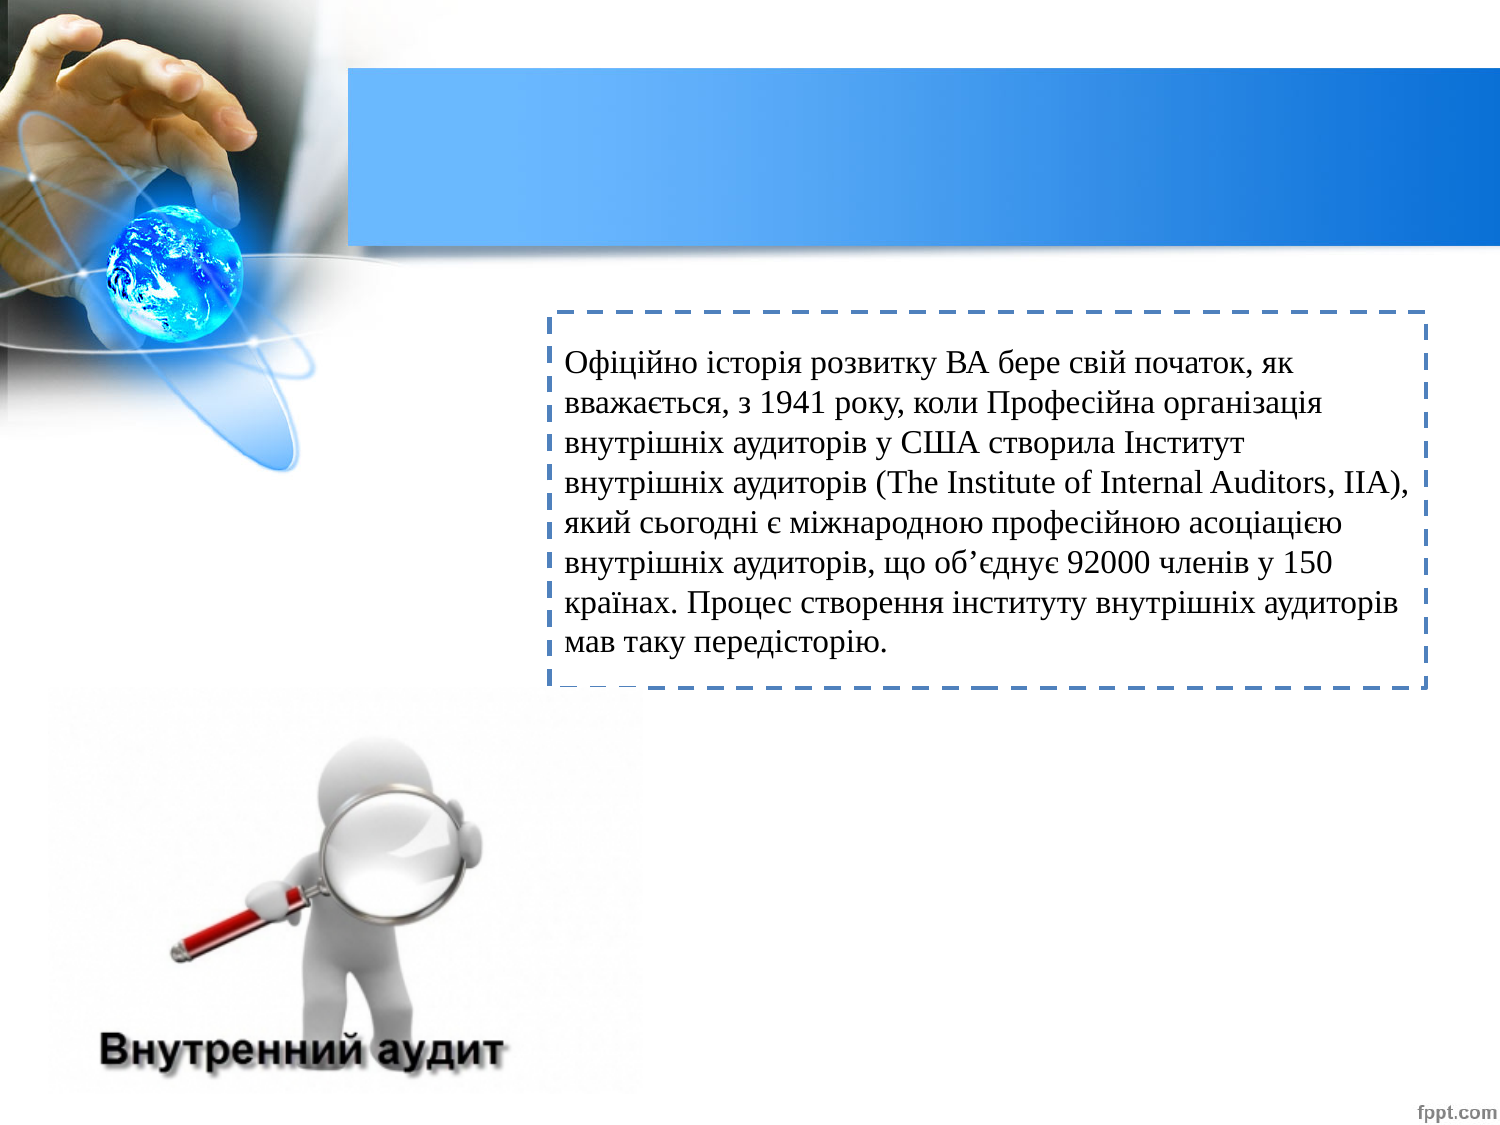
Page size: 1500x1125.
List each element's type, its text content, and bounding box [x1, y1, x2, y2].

picture [0, 0, 1500, 1125]
text_box Офіційно історія розвитку ВА бере свій початок, як вважається, з 1941 року, коли Професійна організація внутрішніх аудиторів у США створила Інститут внутрішніх аудиторів (The Institute of Internal Auditors, IIA), який сьогодні є міжнародною професійною асоціацією внутрішніх аудиторів, що об’єднує 92000 членів у 150 країнах. Процес створення інституту внутрішніх аудиторів мав таку передісторію. [547, 310, 1428, 690]
